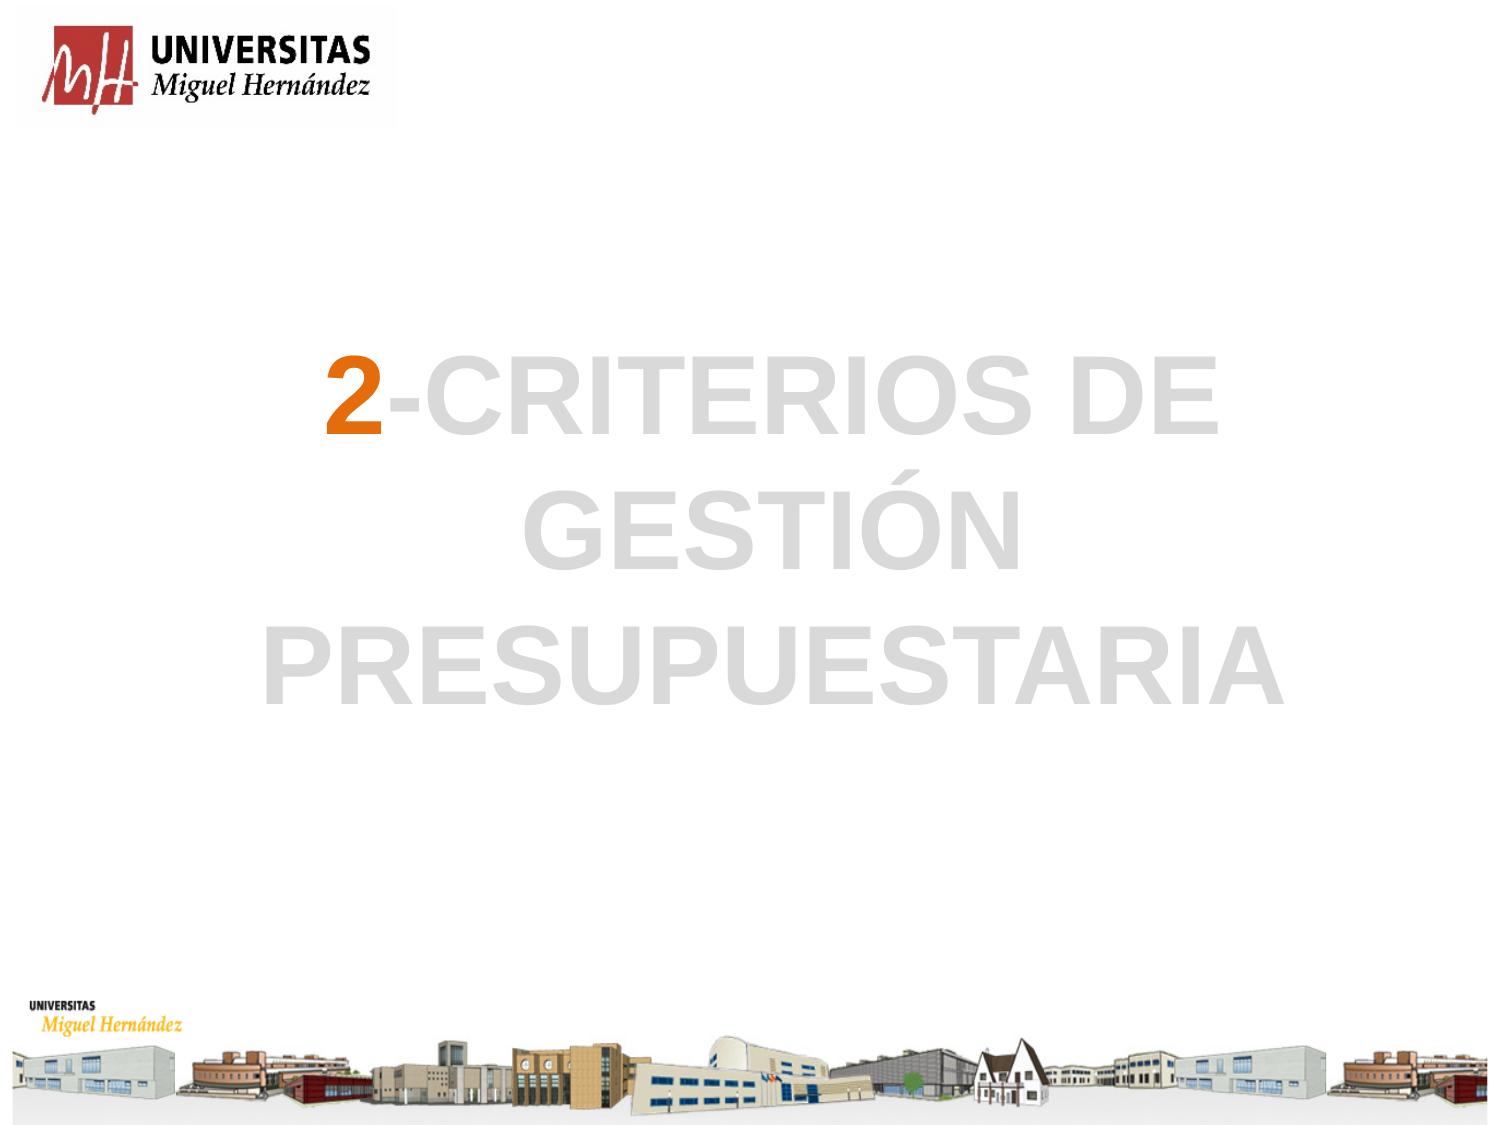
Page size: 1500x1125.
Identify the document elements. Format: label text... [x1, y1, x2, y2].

picture [0, 987, 1500, 1125]
picture [17, 4, 397, 131]
text_box 2-CRITERIOS DE GESTIÓN PRESUPUESTARIA [123, 314, 1424, 735]
